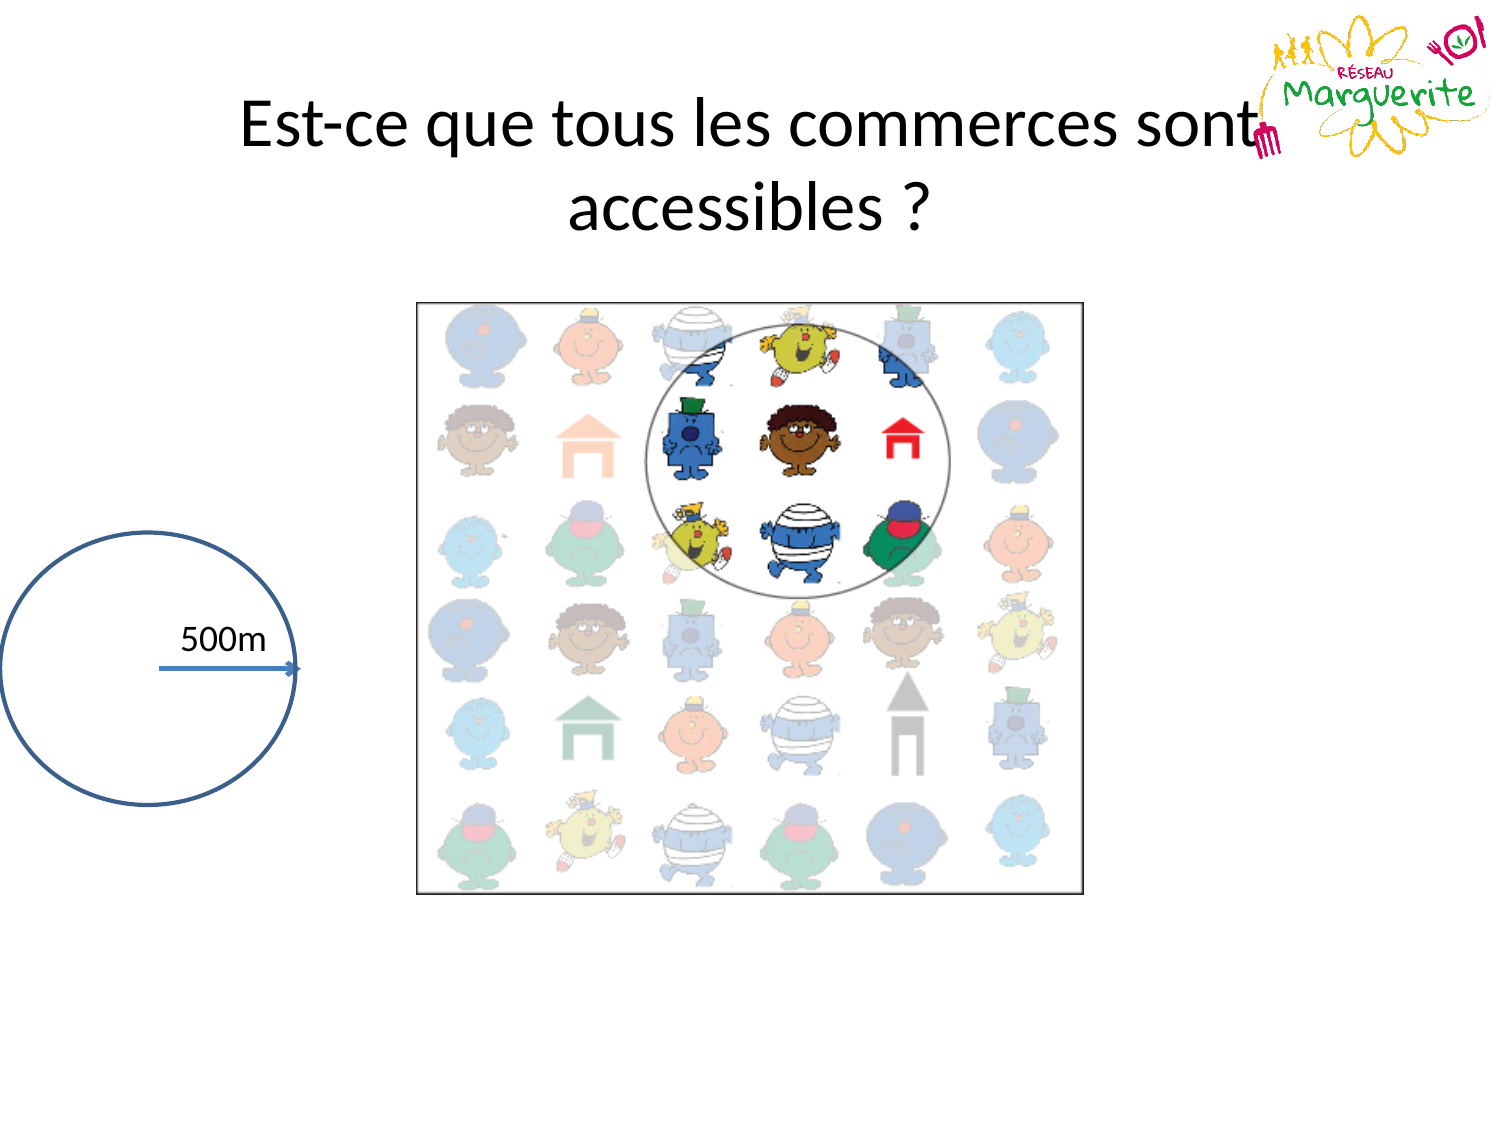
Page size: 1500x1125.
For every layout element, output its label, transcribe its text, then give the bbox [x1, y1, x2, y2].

text_box [0, 530, 298, 808]
title Est-ce que tous les commerces sont accessibles ? [223, 66, 1208, 254]
picture [1210, 0, 1500, 248]
picture [416, 302, 1084, 896]
text_box 500m [165, 606, 283, 667]
